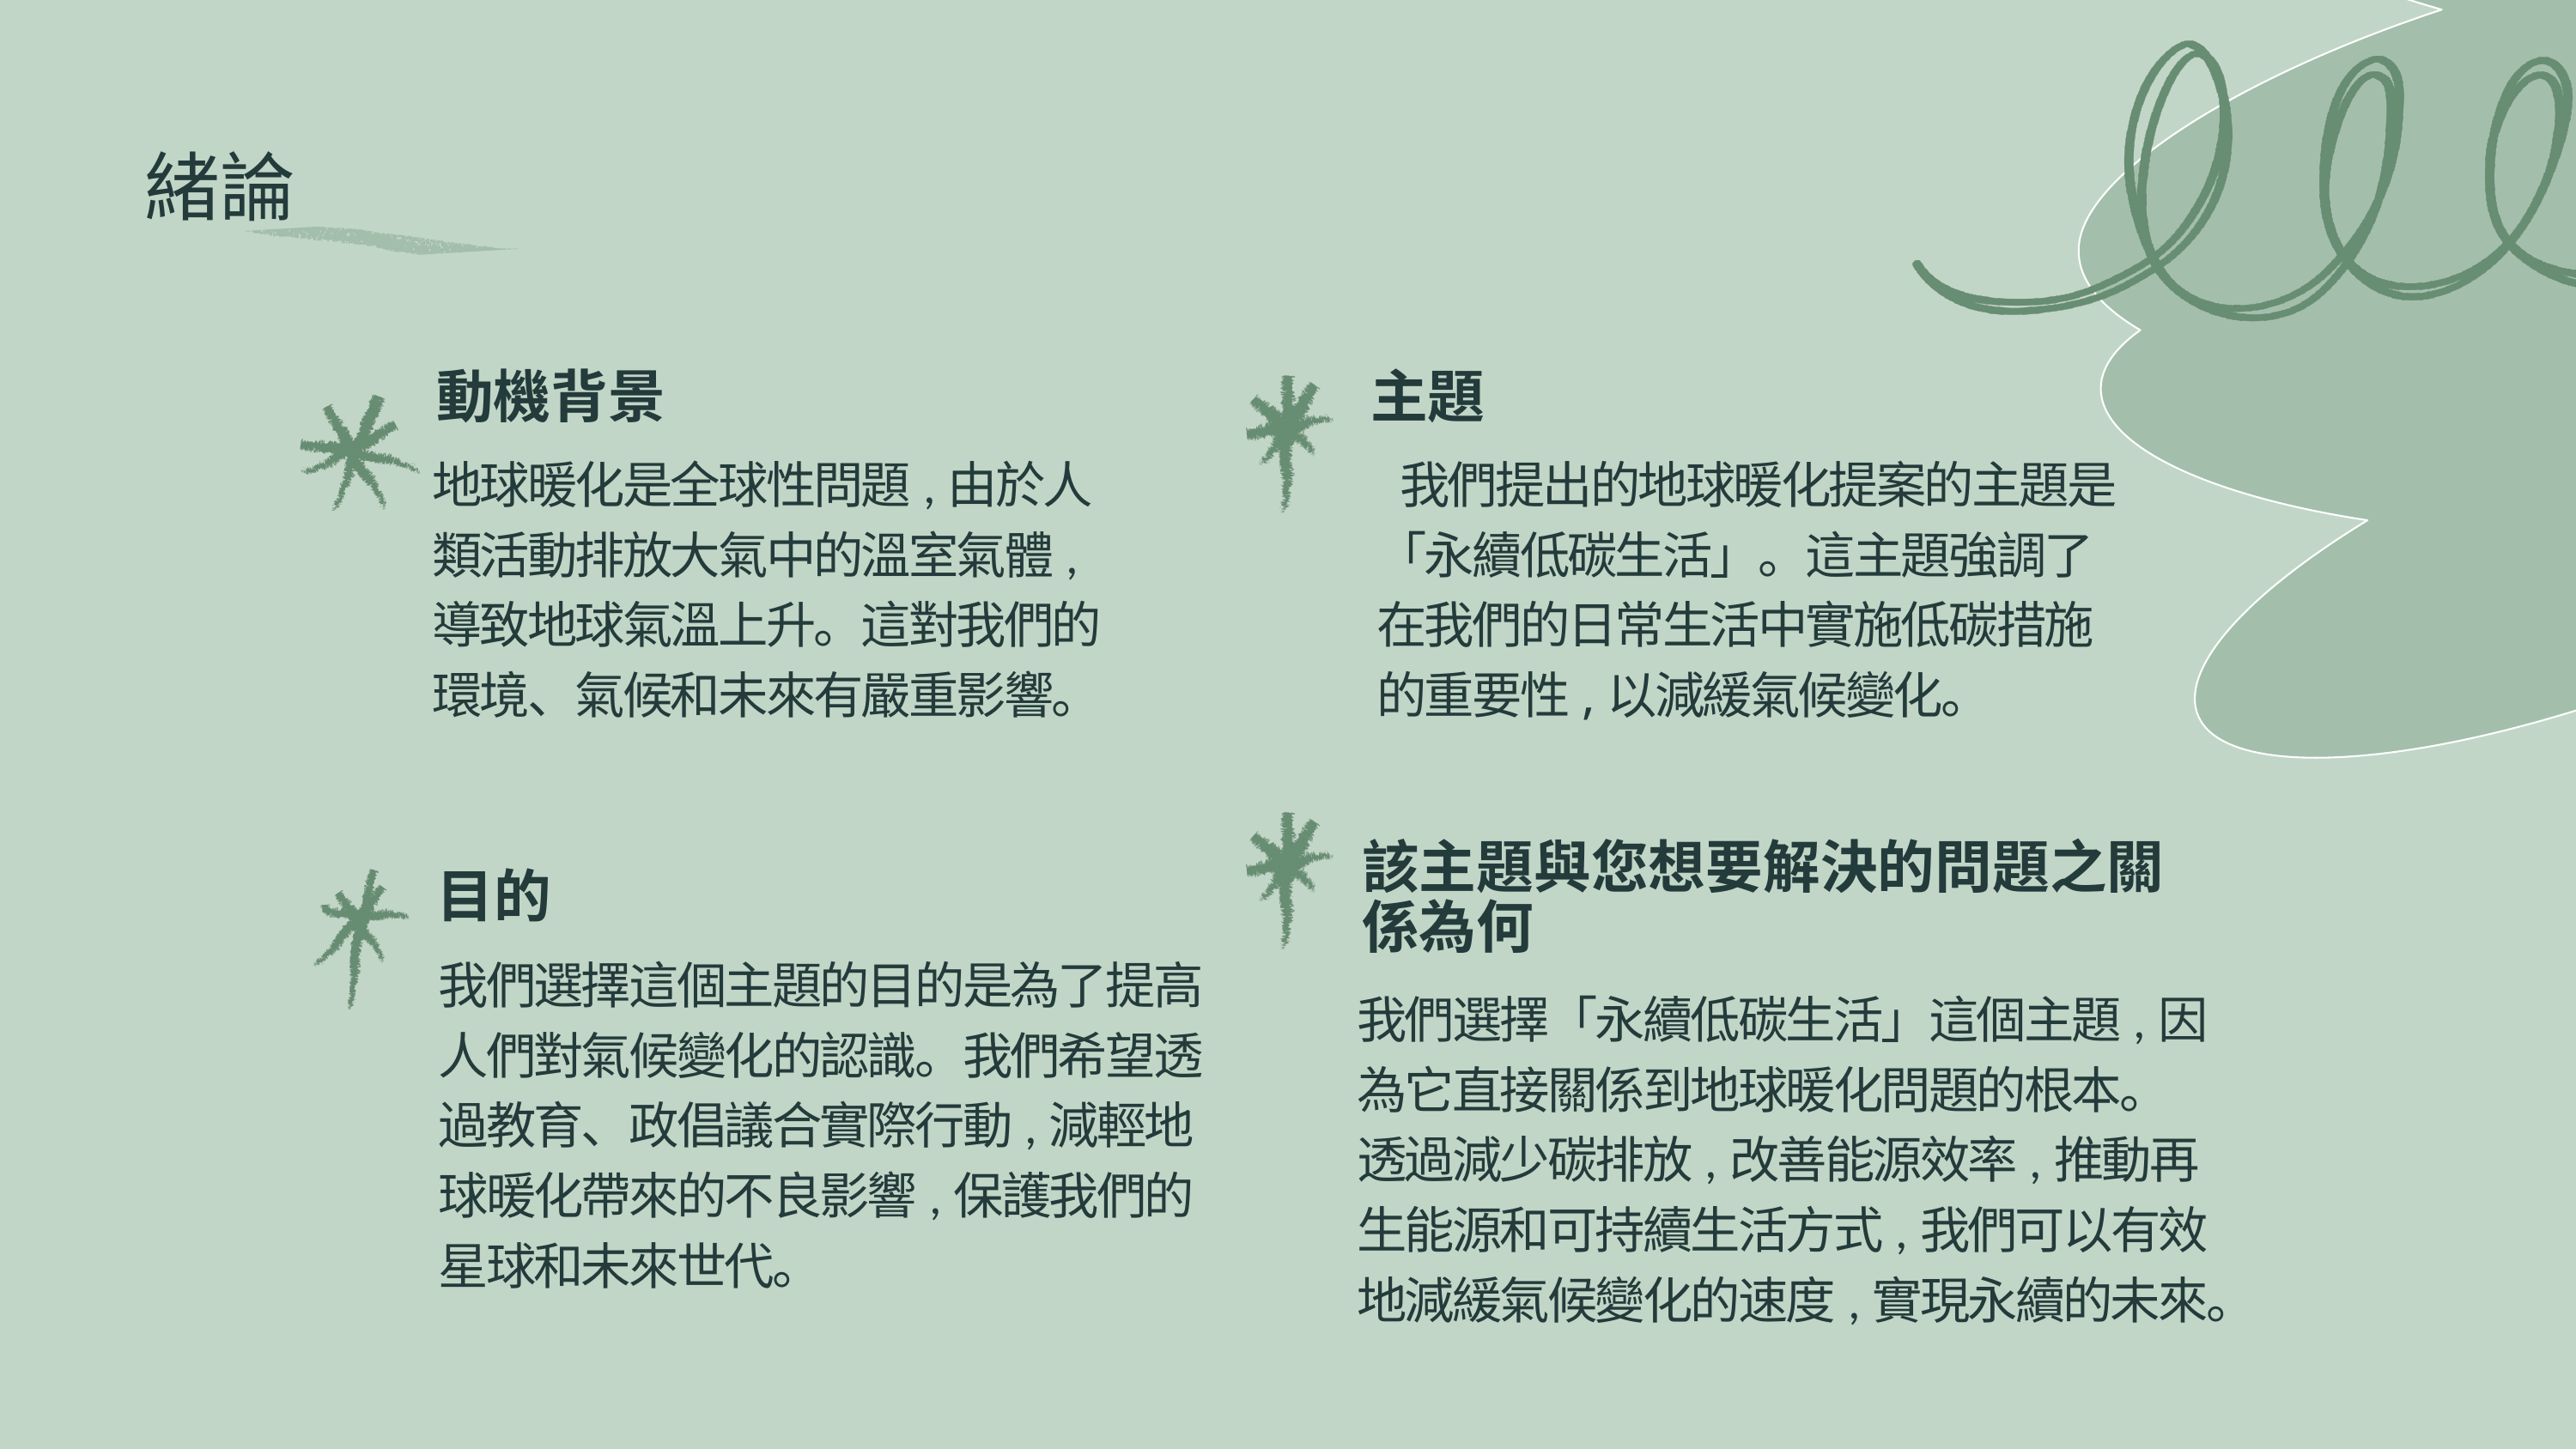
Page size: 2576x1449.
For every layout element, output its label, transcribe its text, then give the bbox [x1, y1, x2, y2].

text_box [1370, 364, 2116, 720]
text_box 緒論 [144, 151, 746, 231]
text_box [1209, 364, 1363, 536]
text_box [1911, 38, 2074, 323]
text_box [1357, 835, 2211, 1325]
text_box [289, 375, 423, 524]
text_box [144, 209, 595, 271]
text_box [436, 864, 1202, 1290]
text_box [289, 866, 428, 1009]
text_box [2078, 0, 2576, 759]
text_box [1209, 801, 1363, 972]
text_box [432, 364, 1112, 720]
